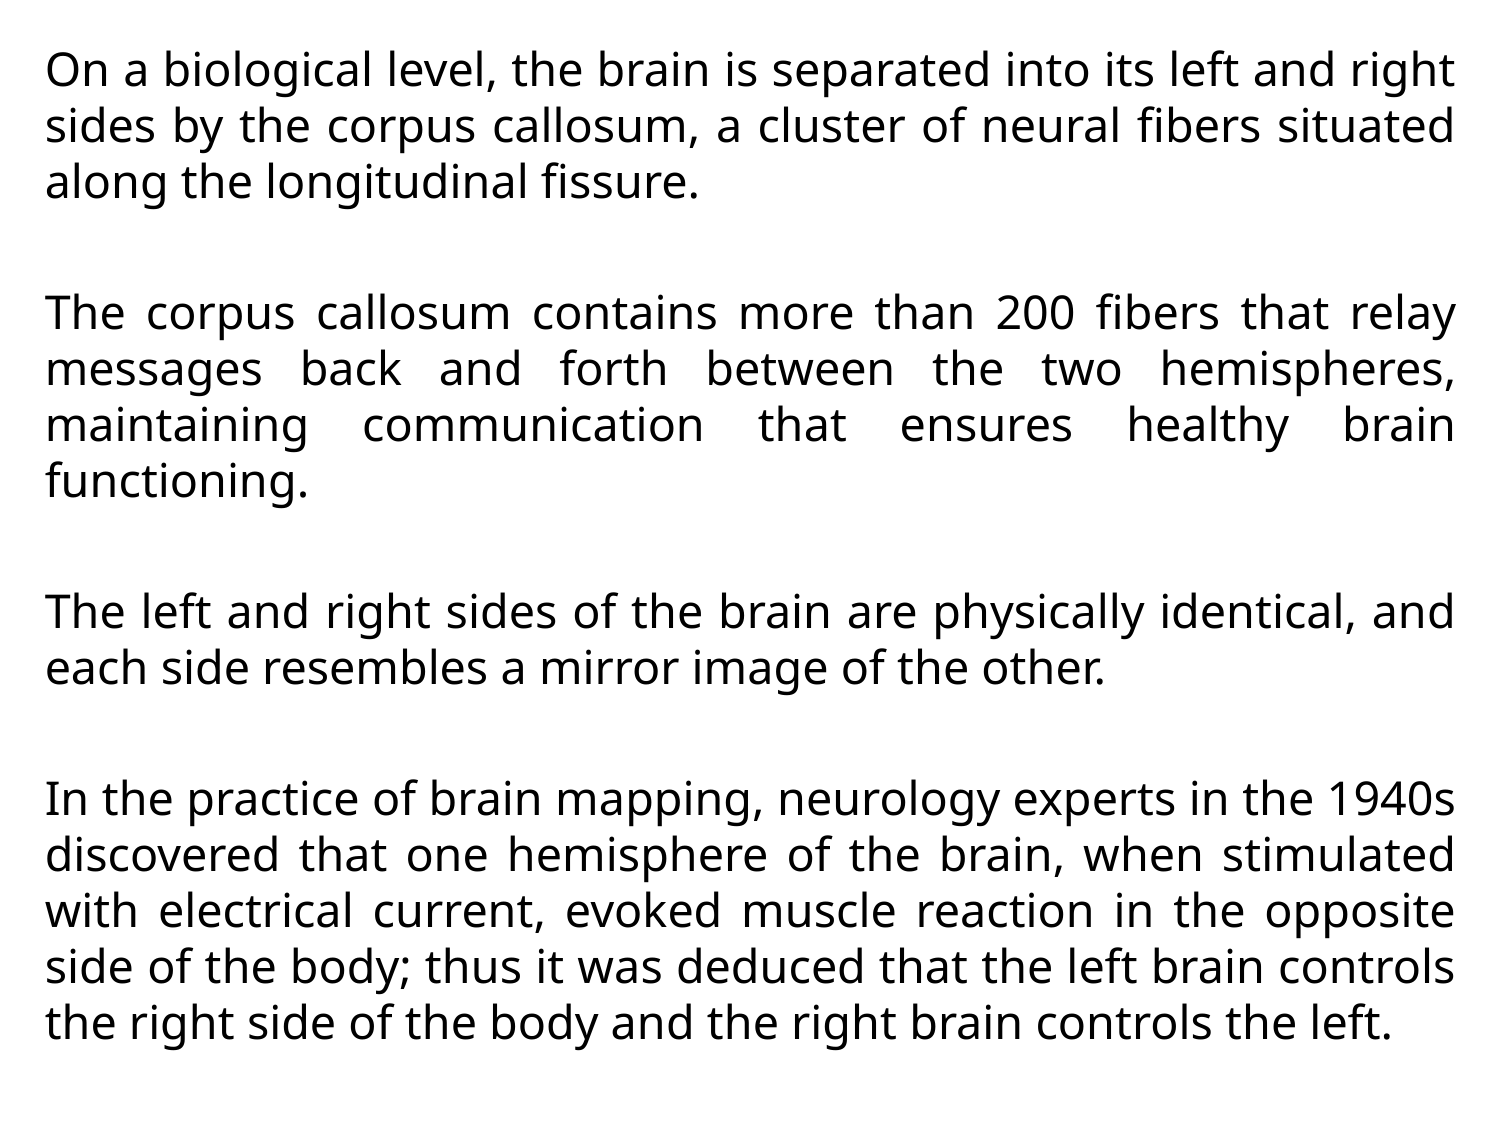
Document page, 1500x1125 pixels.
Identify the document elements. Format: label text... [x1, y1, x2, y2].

list On a biological level, the brain is separated into its left and right sides by the corpus callosum, a cluster of neural fibers situated along the longitudinal fissure. The corpus callosum contains more than 200 fibers that relay messages back and forth between the two hemispheres, maintaining communication that ensures healthy brain functioning. The left and right sides of the brain are physically identical, and each side resembles a mirror image of the other. In the practice of brain mapping, neurology experts in the 1940s discovered that one hemisphere of the brain, when stimulated with electrical current, evoked muscle reaction in the opposite side of the body; thus it was deduced that the left brain controls the right side of the body and the right brain controls the left. [29, 32, 1474, 1089]
